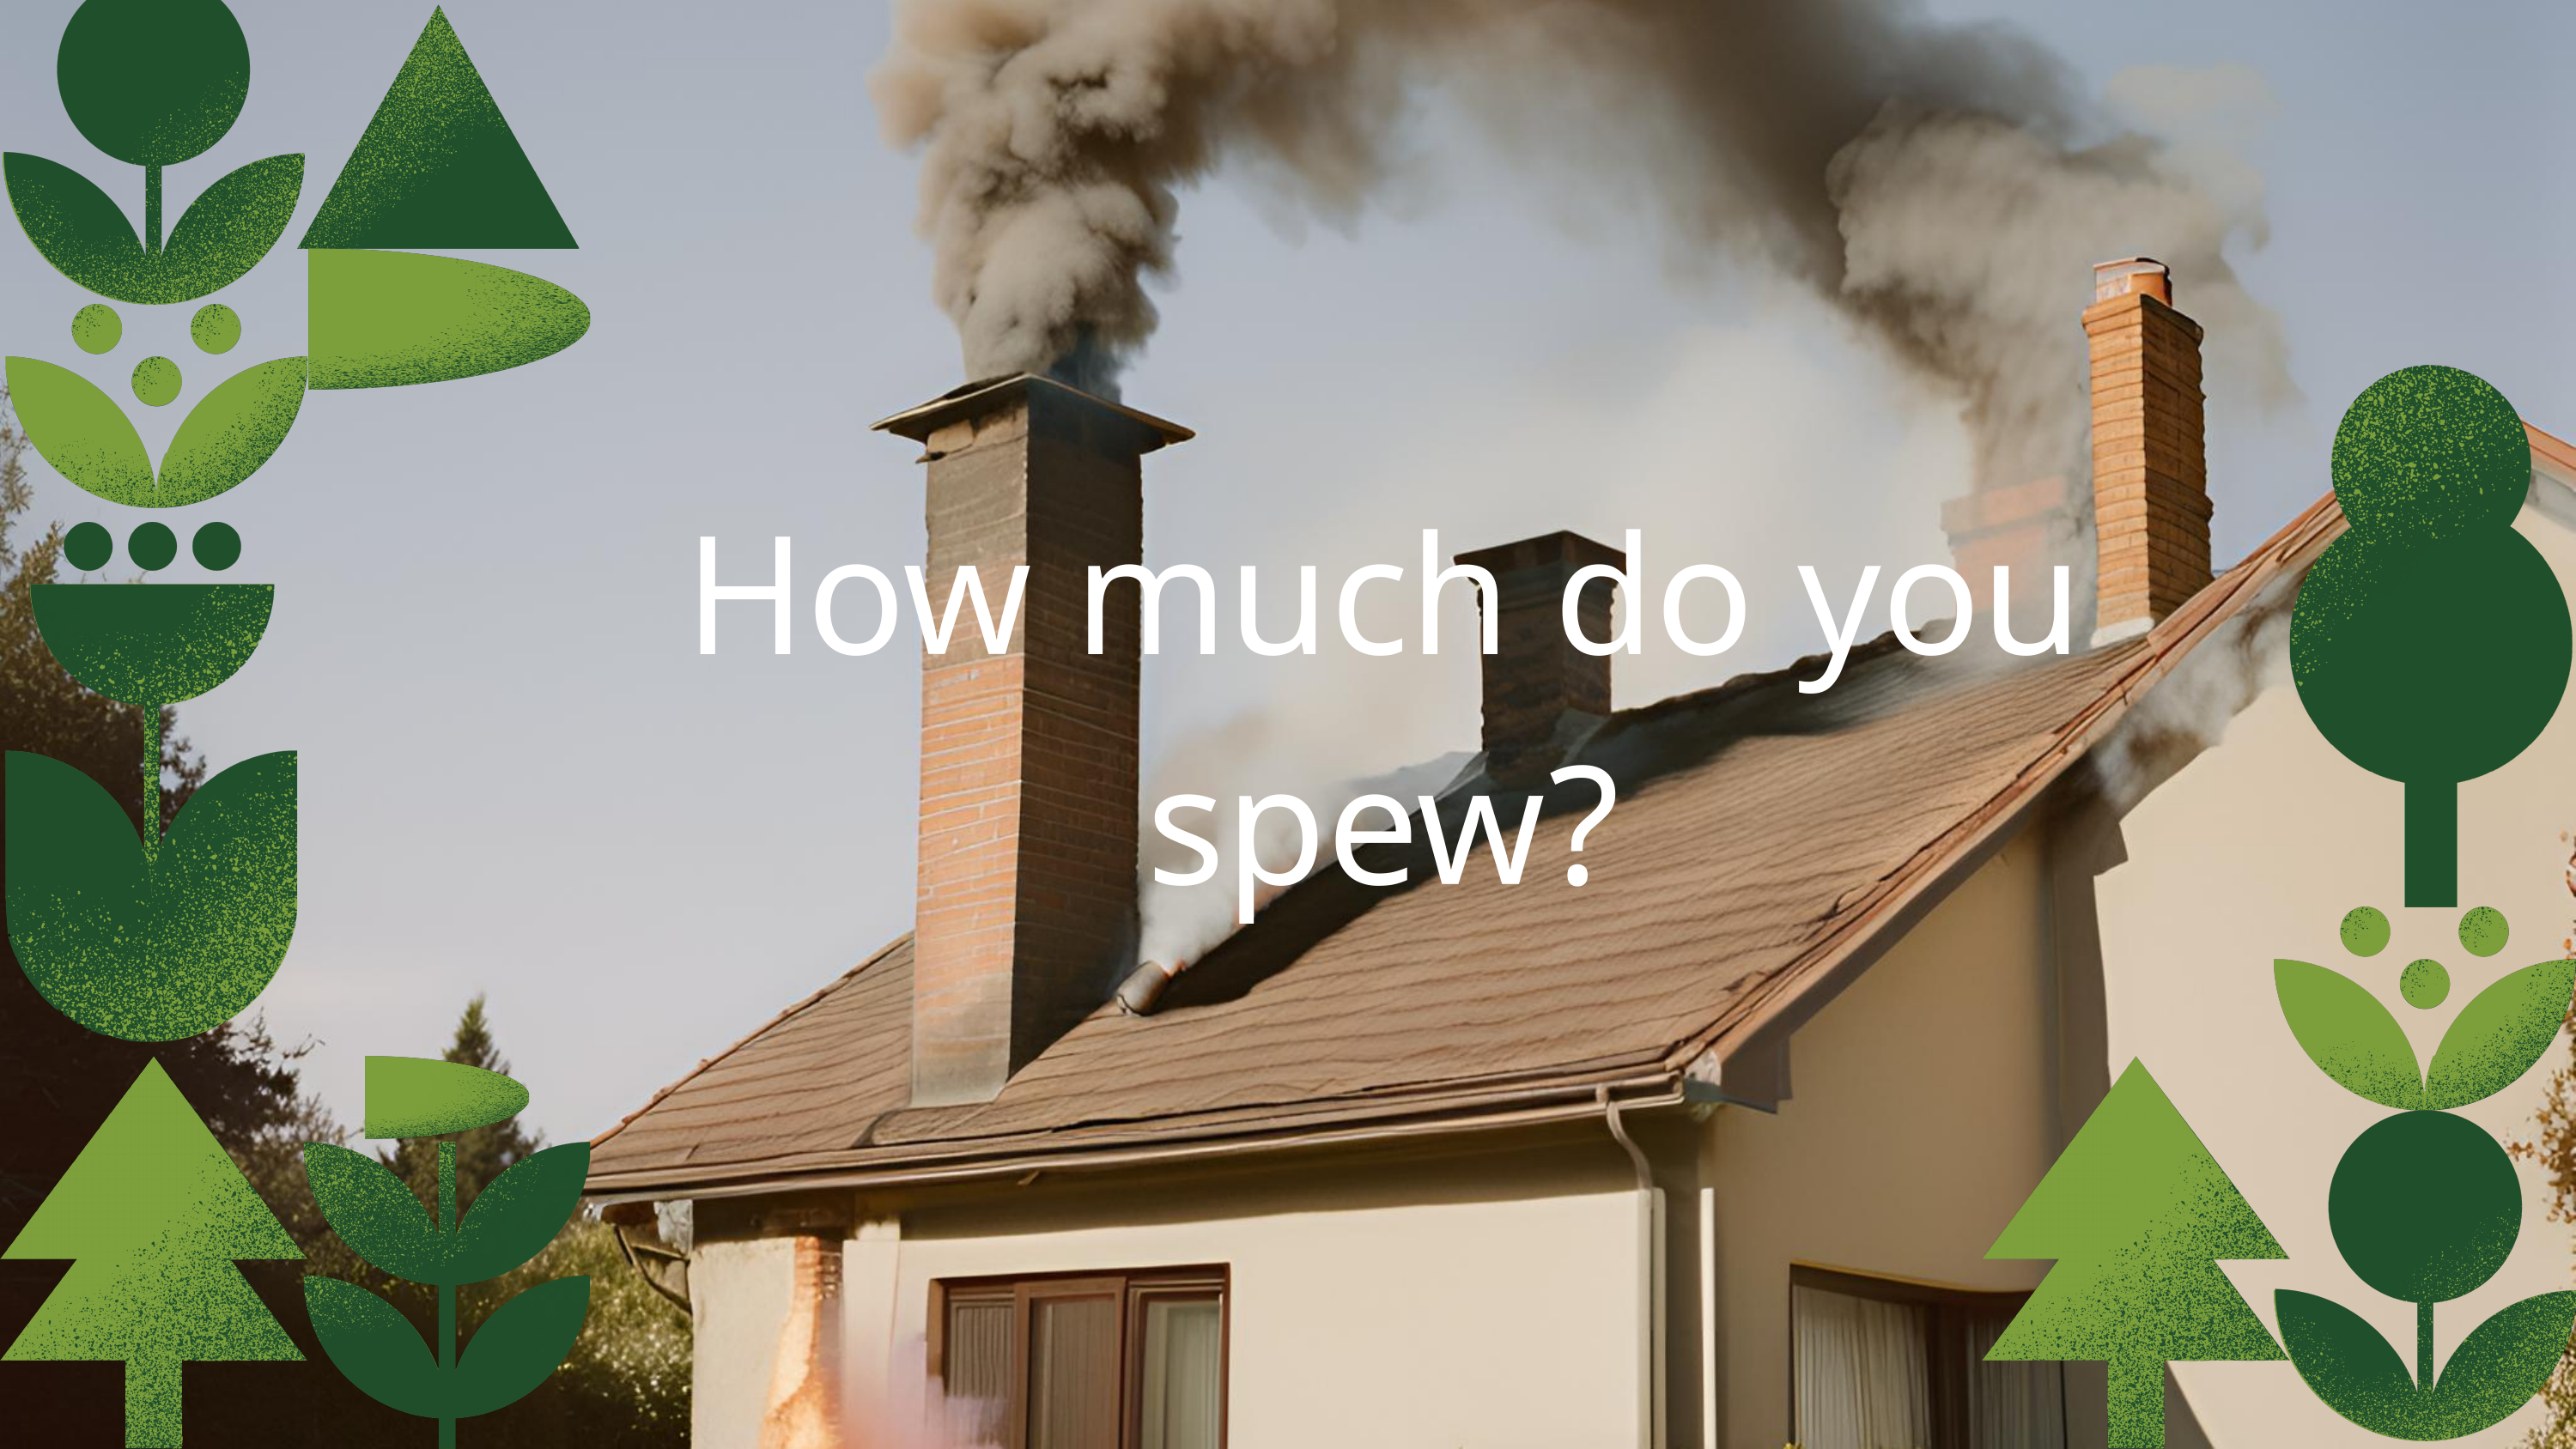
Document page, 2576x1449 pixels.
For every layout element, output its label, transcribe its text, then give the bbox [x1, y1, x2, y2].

text_box [5, 304, 308, 508]
text_box [5, 522, 298, 1042]
text_box [0, 1056, 308, 1449]
text_box [2274, 1110, 2576, 1441]
text_box [308, 1142, 591, 1449]
text_box [2274, 906, 2576, 1110]
text_box [0, 0, 2576, 1449]
text_box How much do you spew? [630, 457, 2136, 918]
text_box [308, 248, 591, 390]
text_box [1982, 1056, 2291, 1449]
text_box [364, 1056, 530, 1139]
text_box [2289, 365, 2573, 907]
text_box [297, 4, 580, 249]
text_box [3, 0, 305, 305]
